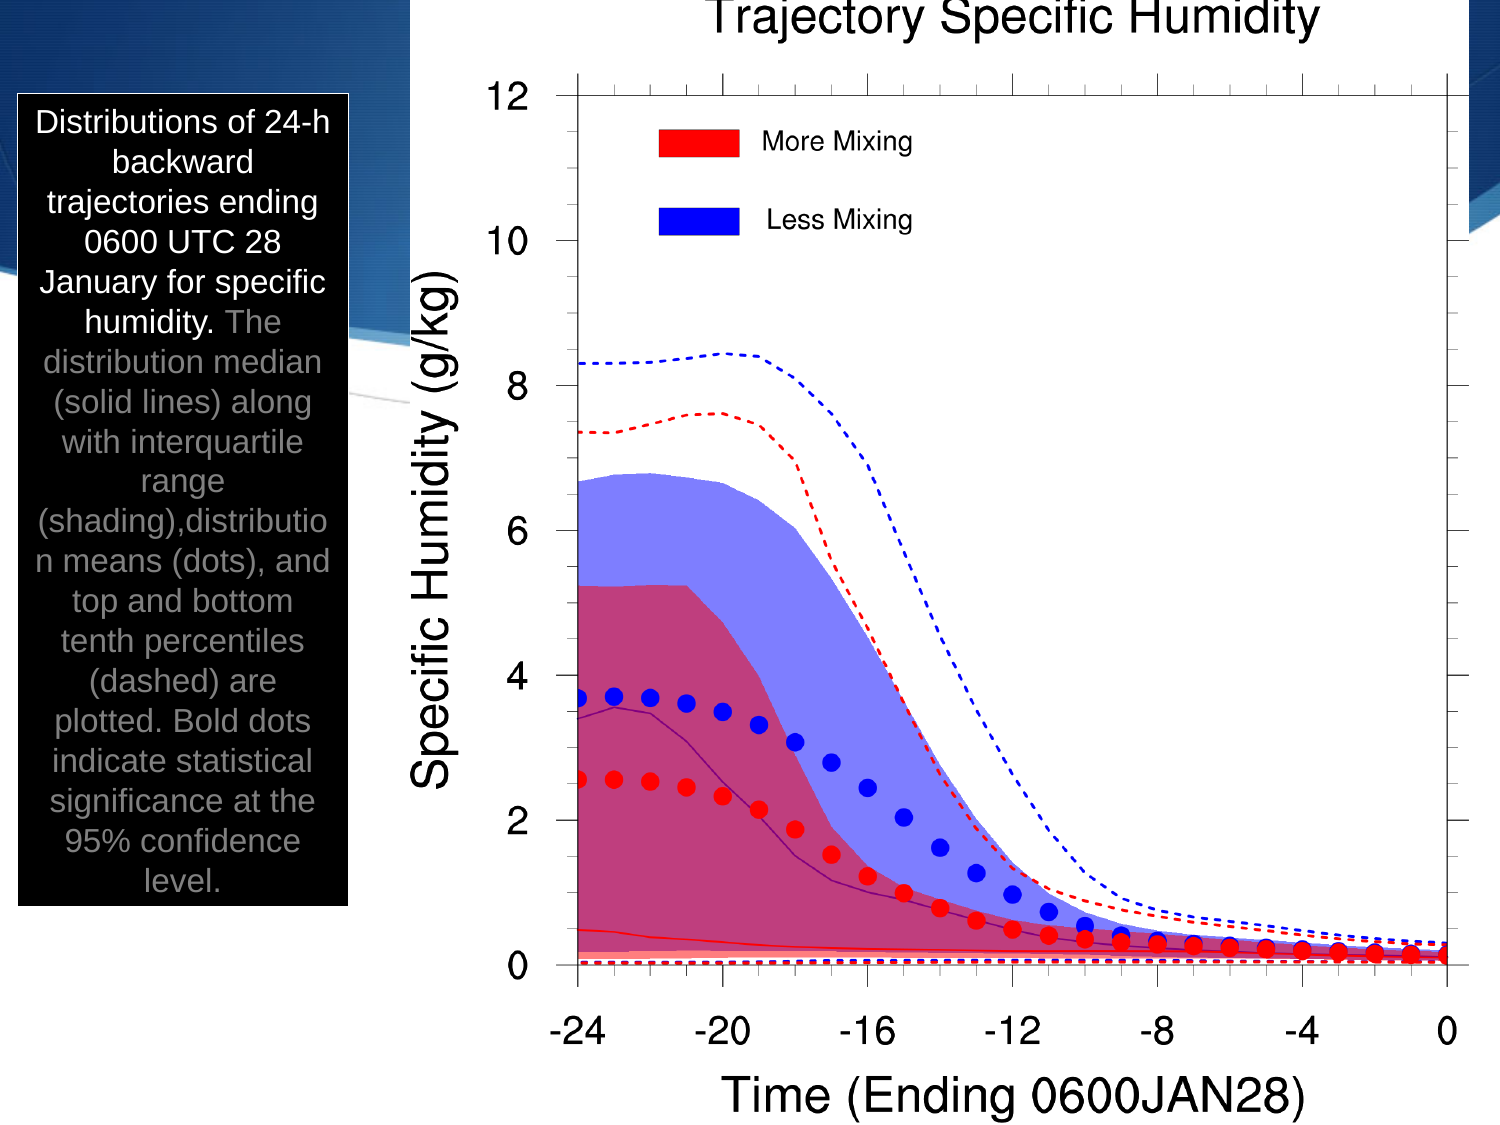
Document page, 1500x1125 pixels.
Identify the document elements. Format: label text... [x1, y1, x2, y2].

text_box Distributions of 24-h backward trajectories ending 0600 UTC 28 January for specific humidity. The distribution median (solid lines) along with interquartile range (shading),distribution means (dots), and top and bottom tenth percentiles (dashed) are plotted. Bold dots indicate statistical significance at the 95% confidence level. [17, 93, 349, 907]
picture [0, 0, 1500, 1125]
